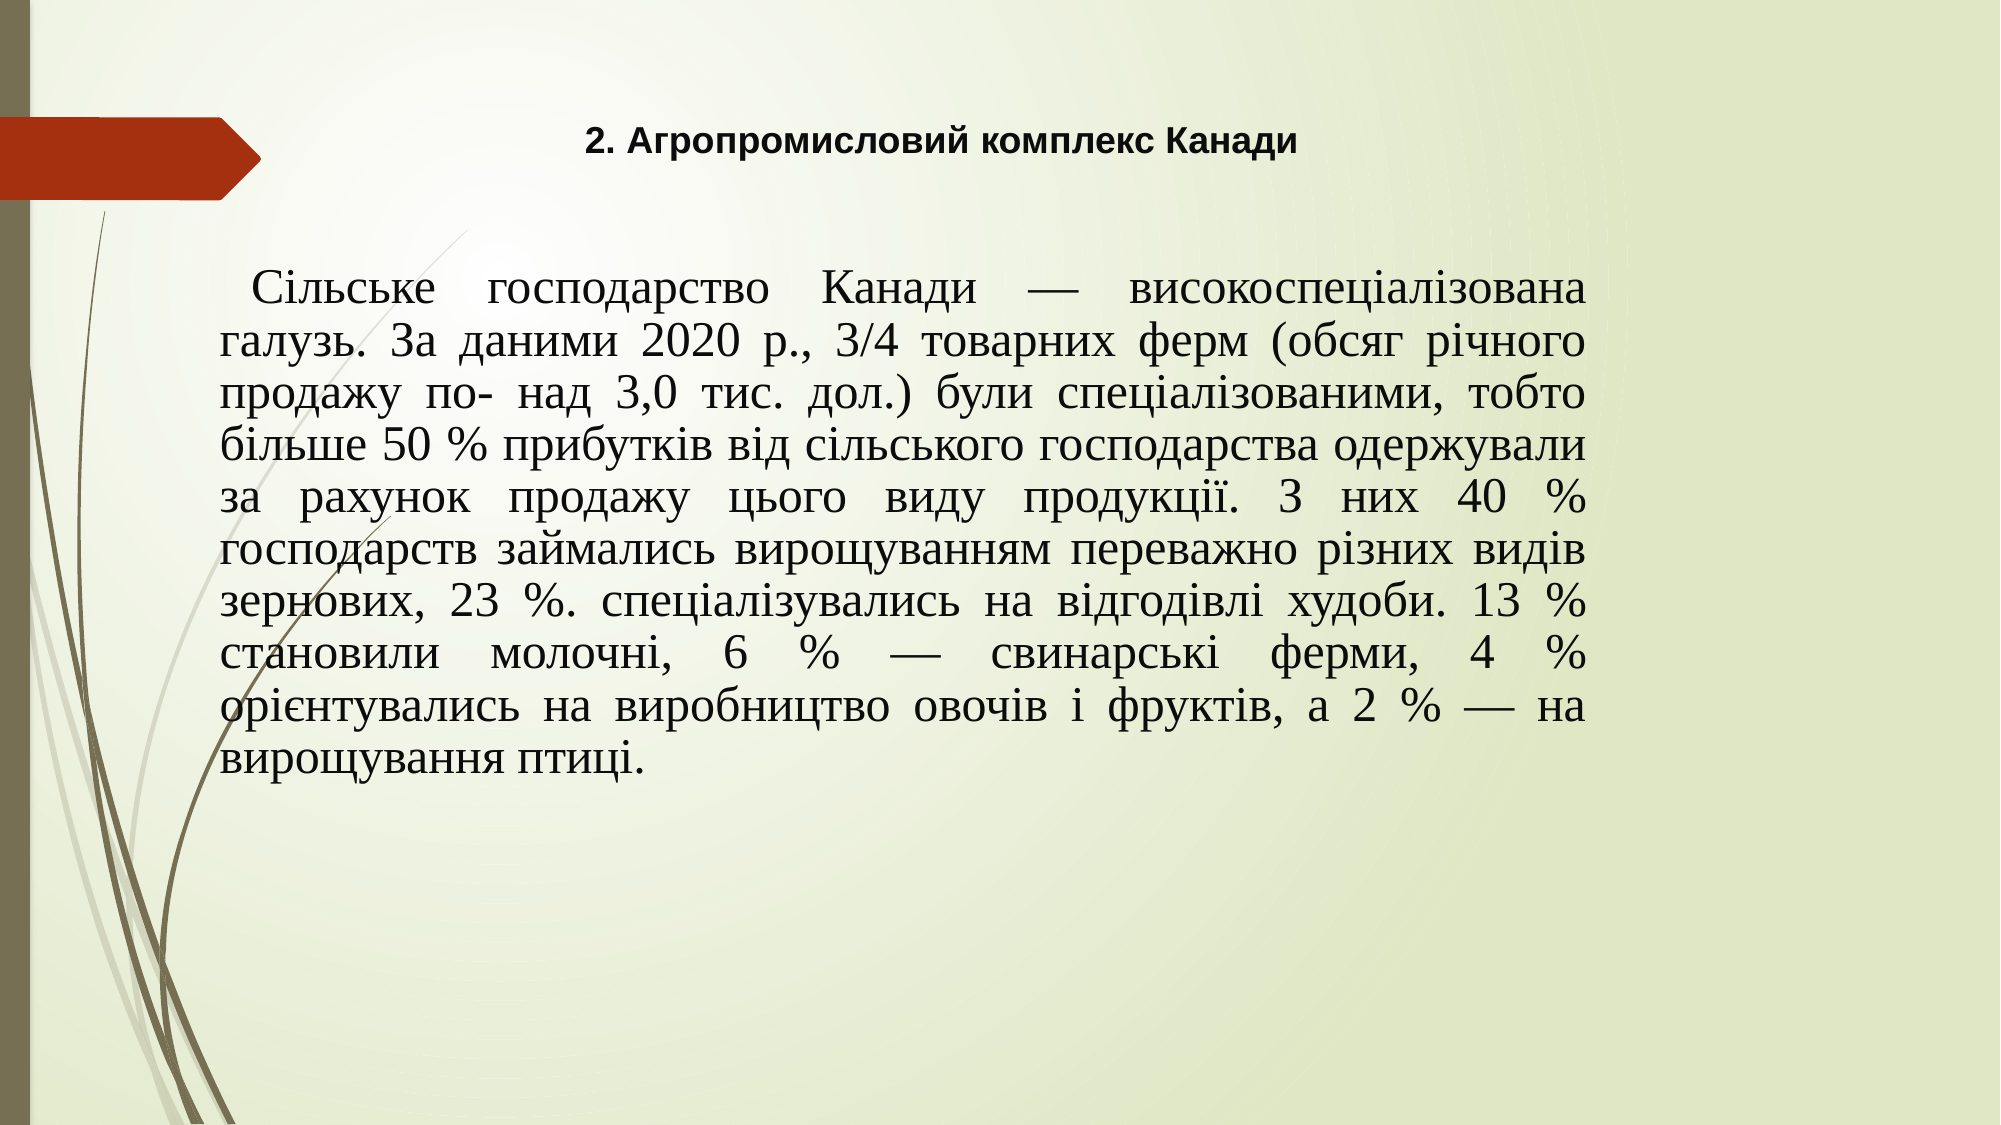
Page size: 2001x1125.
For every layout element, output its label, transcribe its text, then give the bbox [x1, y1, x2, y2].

text_box 2. Агропромисловий комплекс Канади [570, 108, 1570, 169]
text_box Сільське господарство Канади — високоспеціалізована галузь. За даними 2020 р., 3/4 товарних ферм (обсяг річного продажу по- над 3,0 тис. дол.) були спеціалізованими, тобто більше 50 % прибутків від сільського господарства одержували за рахунок продажу цього виду продукції. З них 40 % господарств займались вирощуванням переважно різних видів зернових, 23 %. спеціалізувались на відгодівлі худоби. 13 % становили молочні, 6 % — свинарські ферми, 4 % орієнтувались на виробництво овочів і фруктів, а 2 % — на вирощування птиці. [189, 254, 1615, 792]
